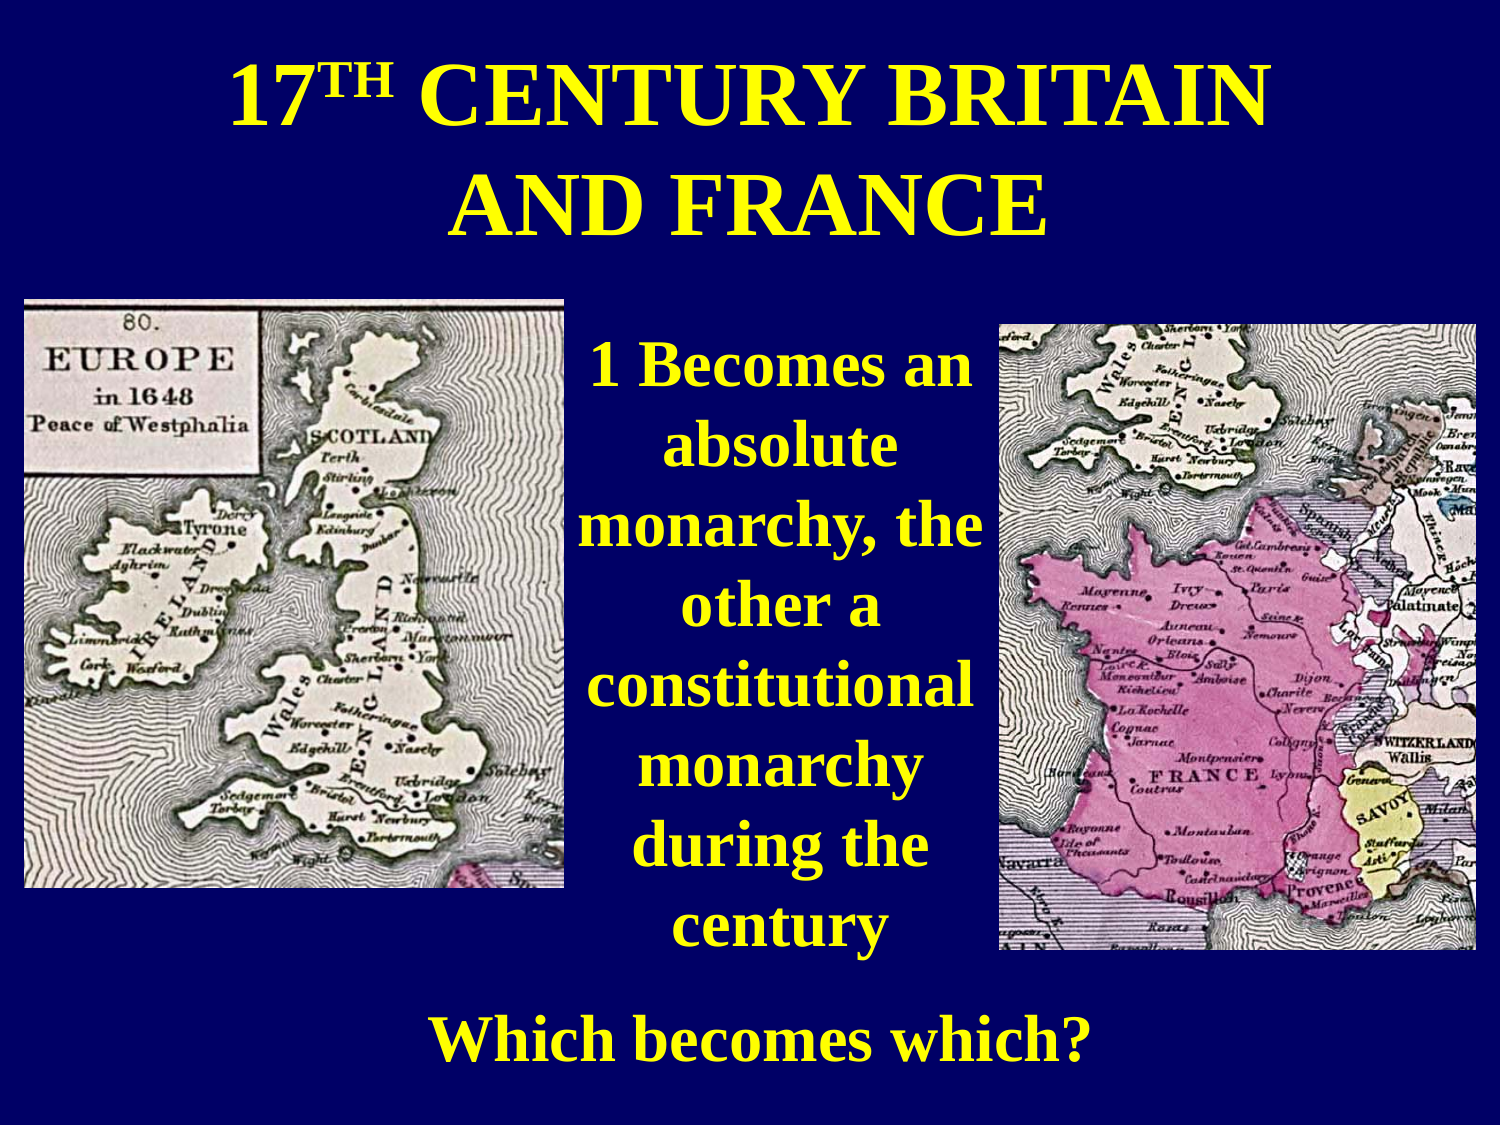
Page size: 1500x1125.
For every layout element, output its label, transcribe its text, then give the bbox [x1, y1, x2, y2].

text_box Which becomes which? [412, 987, 1500, 1083]
picture [24, 299, 564, 888]
picture [999, 324, 1476, 951]
text_box 1 Becomes an absolute monarchy, the other a constitutional monarchy during the century [549, 312, 1013, 967]
title 17TH CENTURY BRITAIN AND FRANCE [112, 0, 1388, 288]
